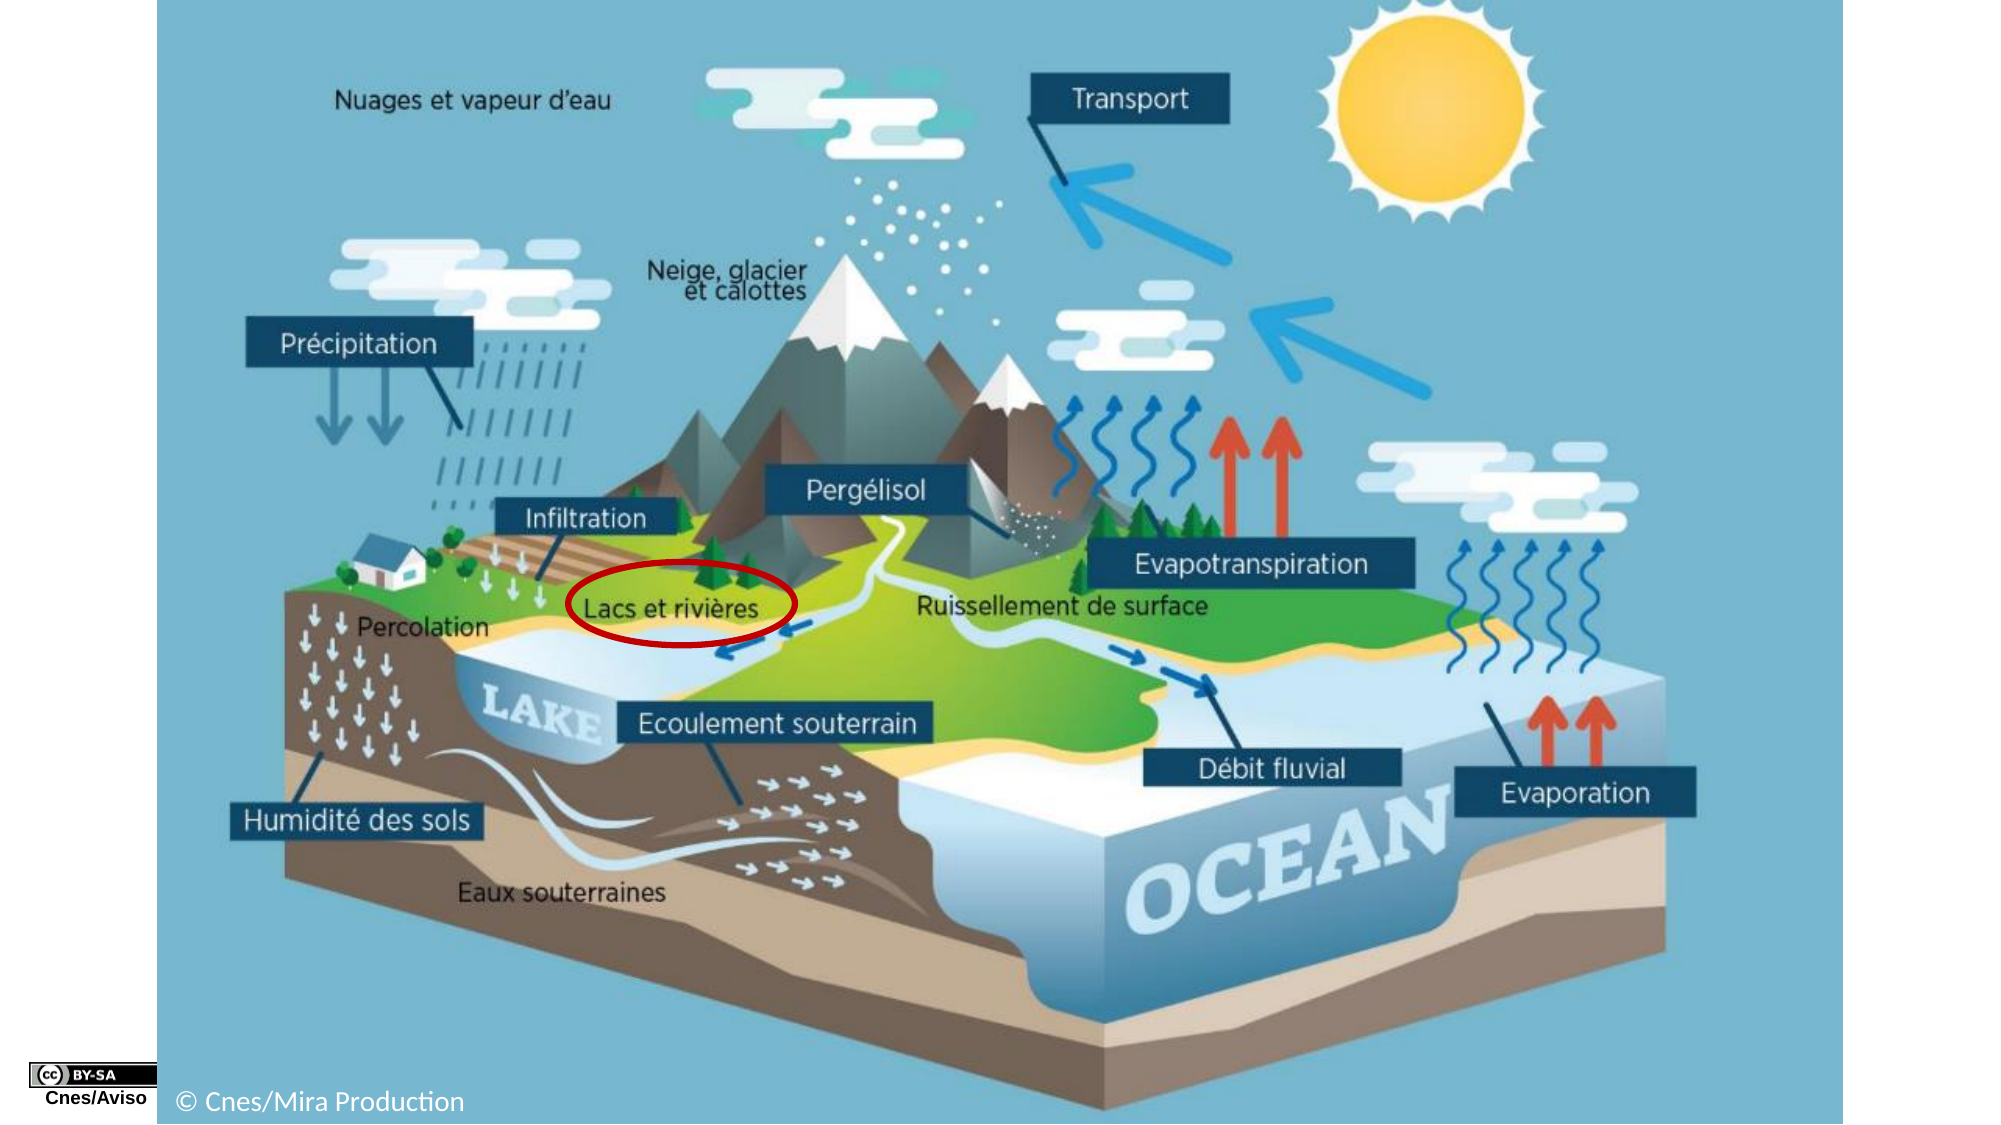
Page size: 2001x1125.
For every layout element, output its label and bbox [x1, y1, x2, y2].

text_box [157, 0, 1843, 1125]
picture [29, 1062, 157, 1088]
